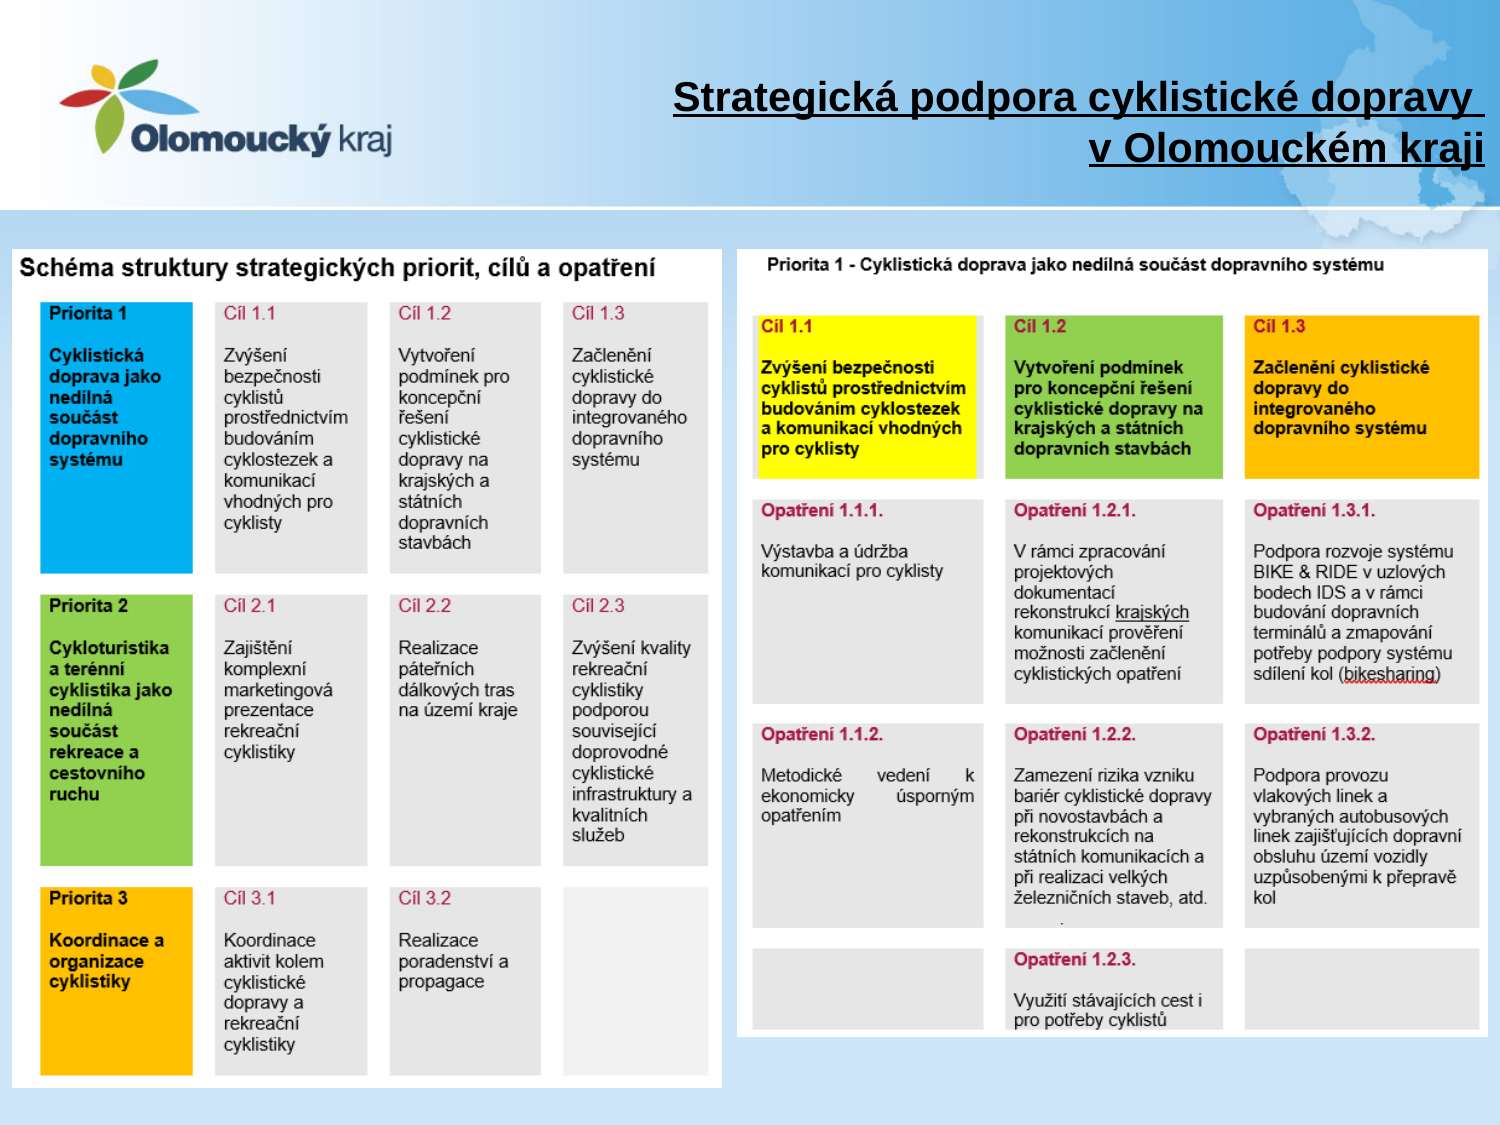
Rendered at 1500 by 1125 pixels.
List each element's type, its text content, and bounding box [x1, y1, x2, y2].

text_box Strategická podpora cyklistické dopravy v Olomouckém kraji [157, 49, 1500, 236]
picture [0, 0, 1500, 1125]
title [726, 349, 732, 591]
